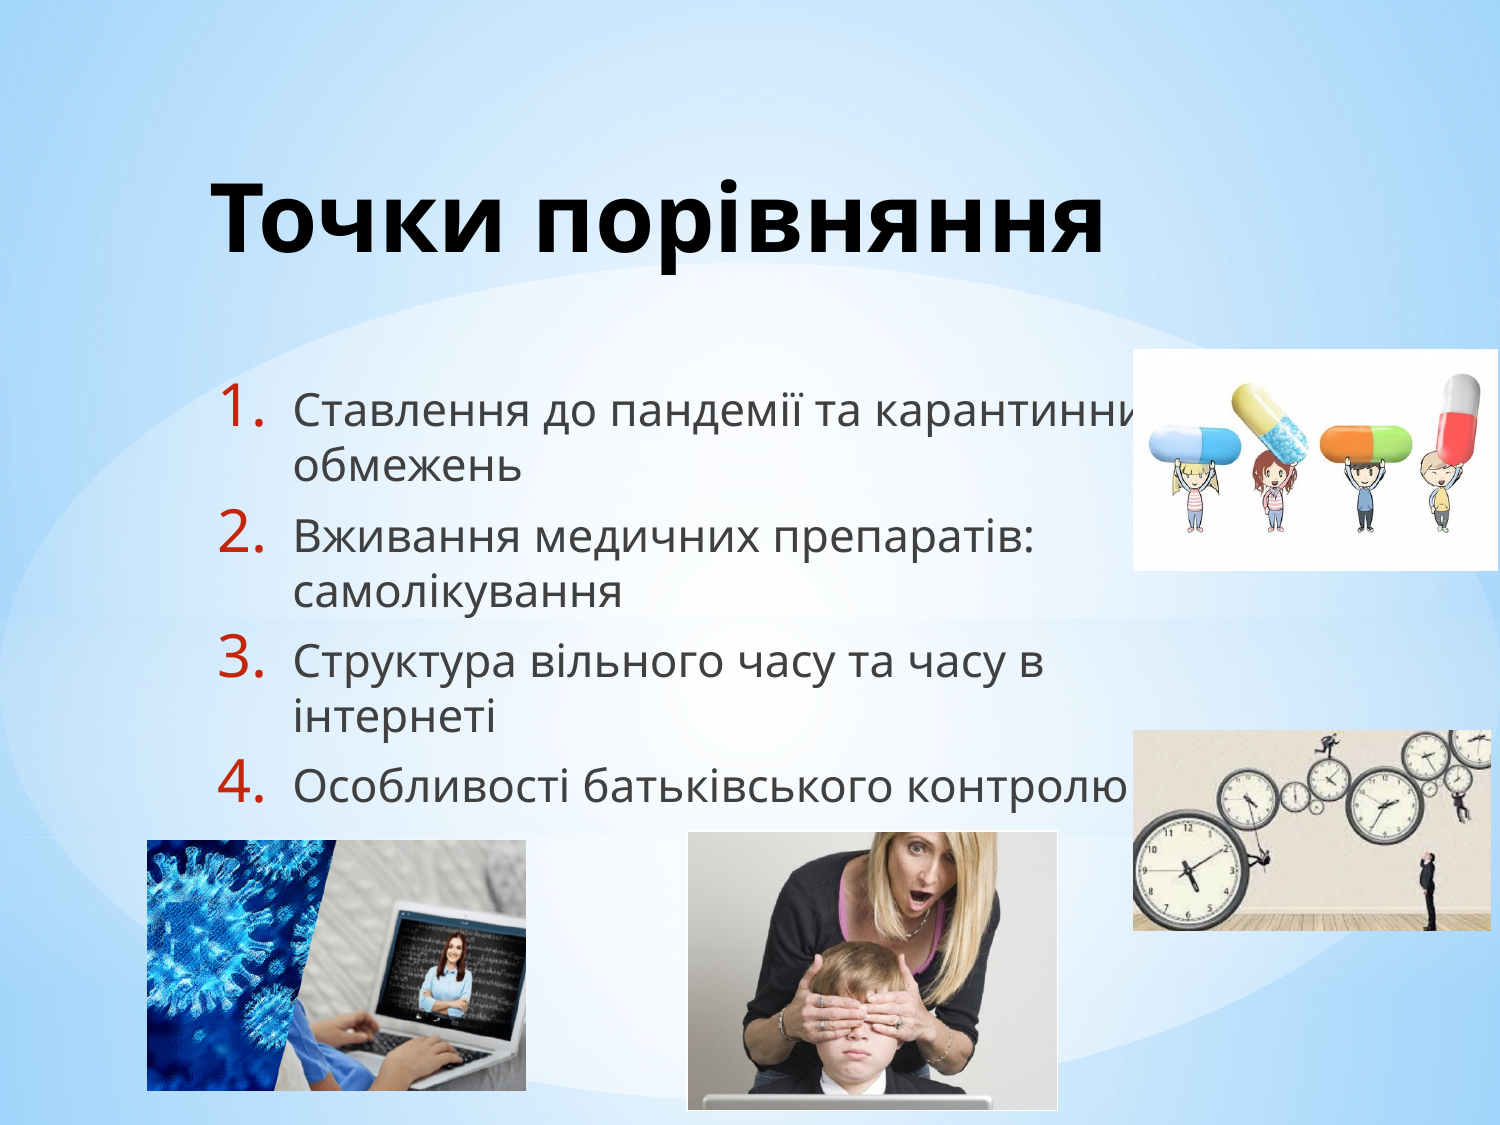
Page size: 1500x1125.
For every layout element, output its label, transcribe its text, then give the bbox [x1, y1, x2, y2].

picture [147, 840, 526, 1091]
picture [1133, 730, 1492, 931]
picture [686, 830, 1058, 1111]
list Ставлення до пандемії та карантинних обмежень Вживання медичних препаратів: самолікування Структура вільного часу та часу в інтернеті Особливості батьківського контролю [194, 373, 1233, 799]
title Точки порівняння [194, 149, 1264, 337]
picture [1133, 349, 1499, 571]
